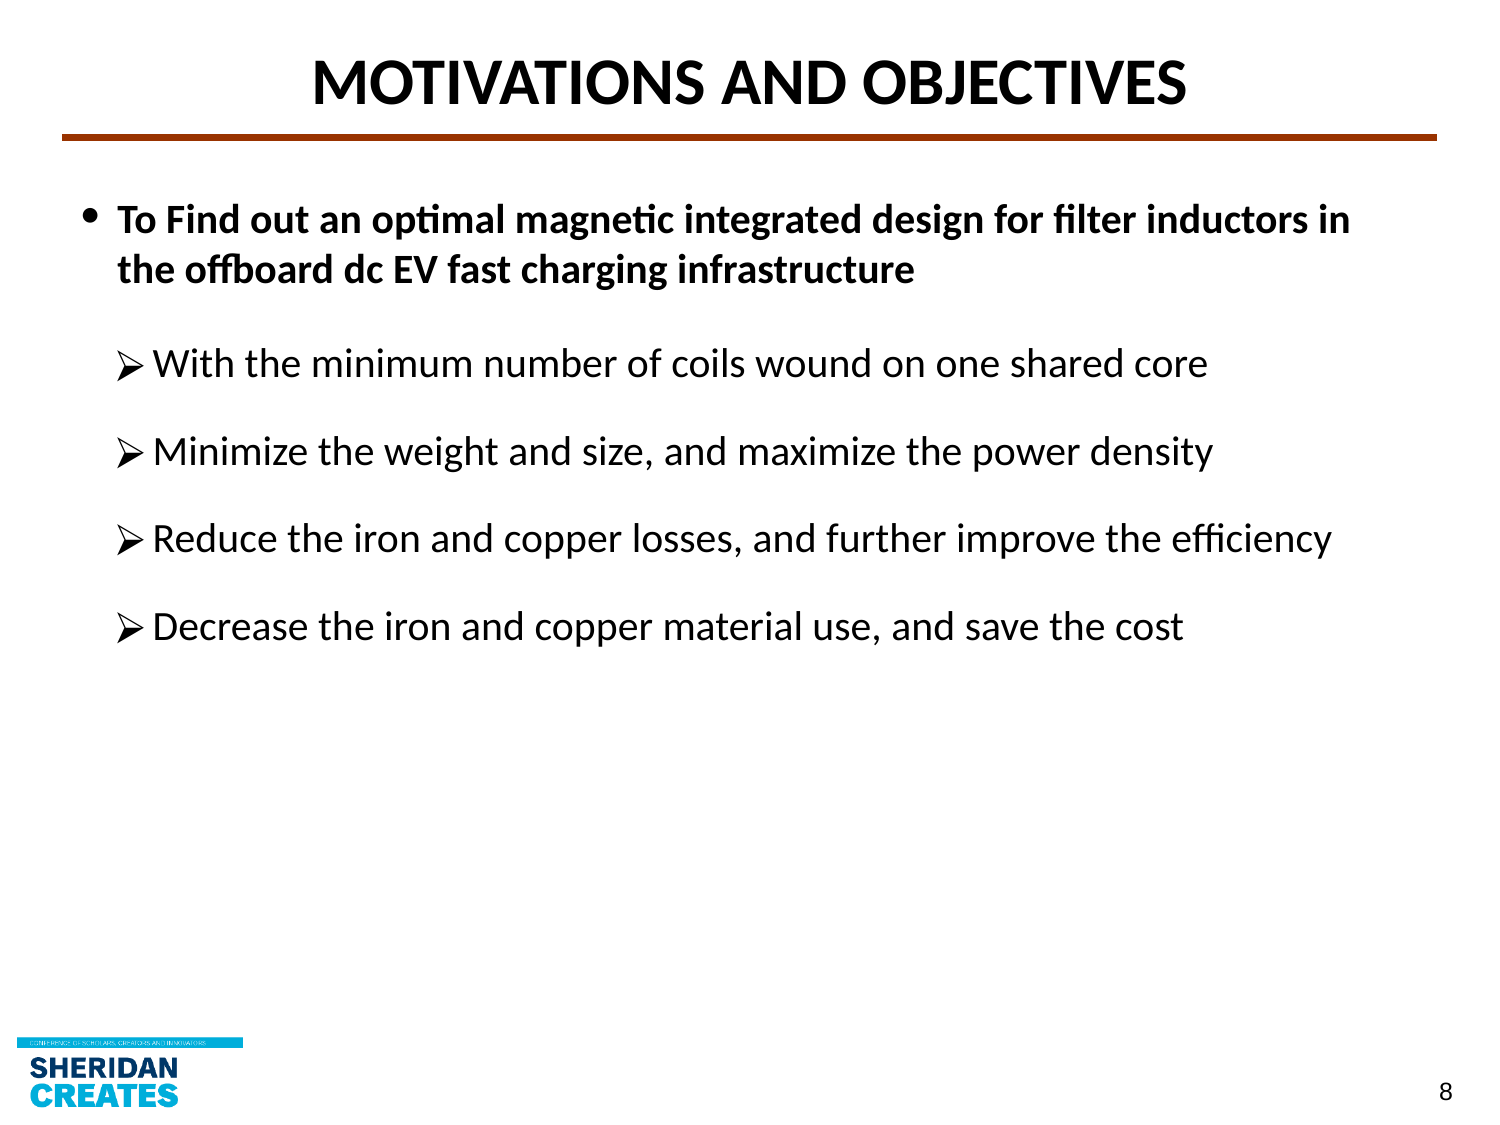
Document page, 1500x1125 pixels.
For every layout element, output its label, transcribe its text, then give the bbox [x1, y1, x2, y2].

text_box With the minimum number of coils wound on one shared core Minimize the weight and size, and maximize the power density Reduce the iron and copper losses, and further improve the efficiency Decrease the iron and copper material use, and save the cost [100, 328, 1353, 656]
text_box Motivations and Objectives [64, 42, 1436, 114]
text_box ‹#› [1326, 1067, 1469, 1118]
list To Find out an optimal magnetic integrated design for filter inductors in the offboard dc EV fast charging infrastructure [64, 184, 1412, 303]
picture [17, 1049, 243, 1109]
